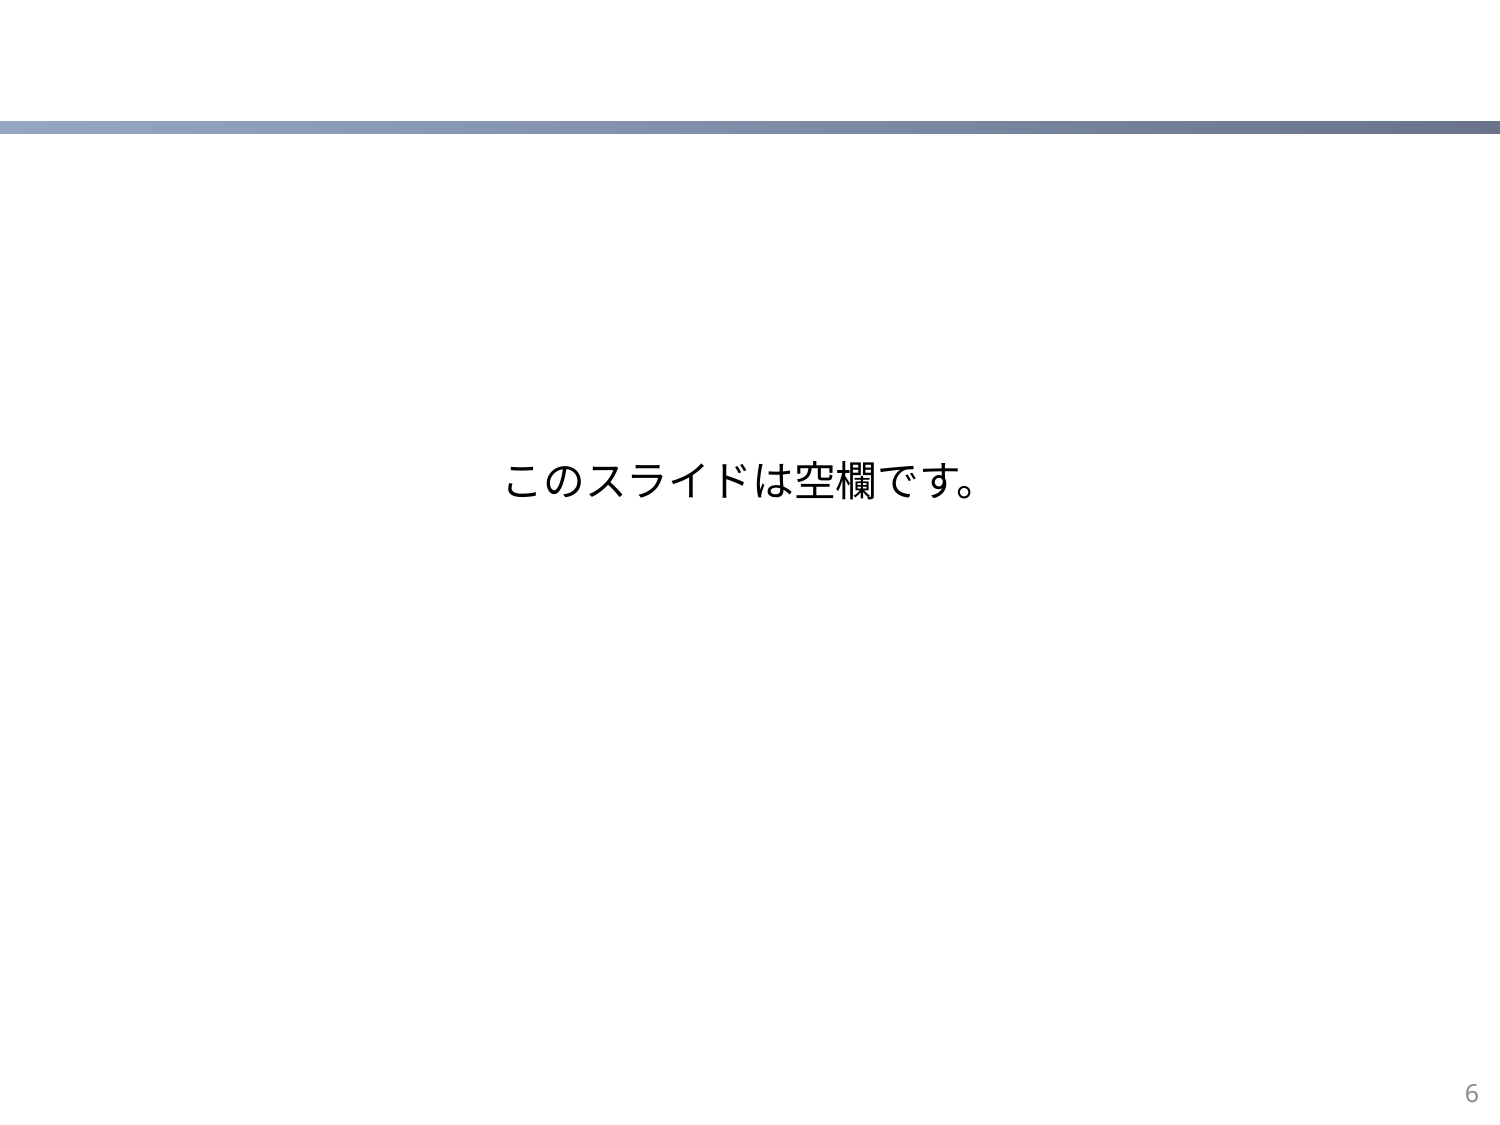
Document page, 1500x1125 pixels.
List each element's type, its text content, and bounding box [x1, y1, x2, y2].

slide_number 5 [1411, 1070, 1495, 1118]
text_box このスライドは空欄です。 [53, 446, 1447, 512]
